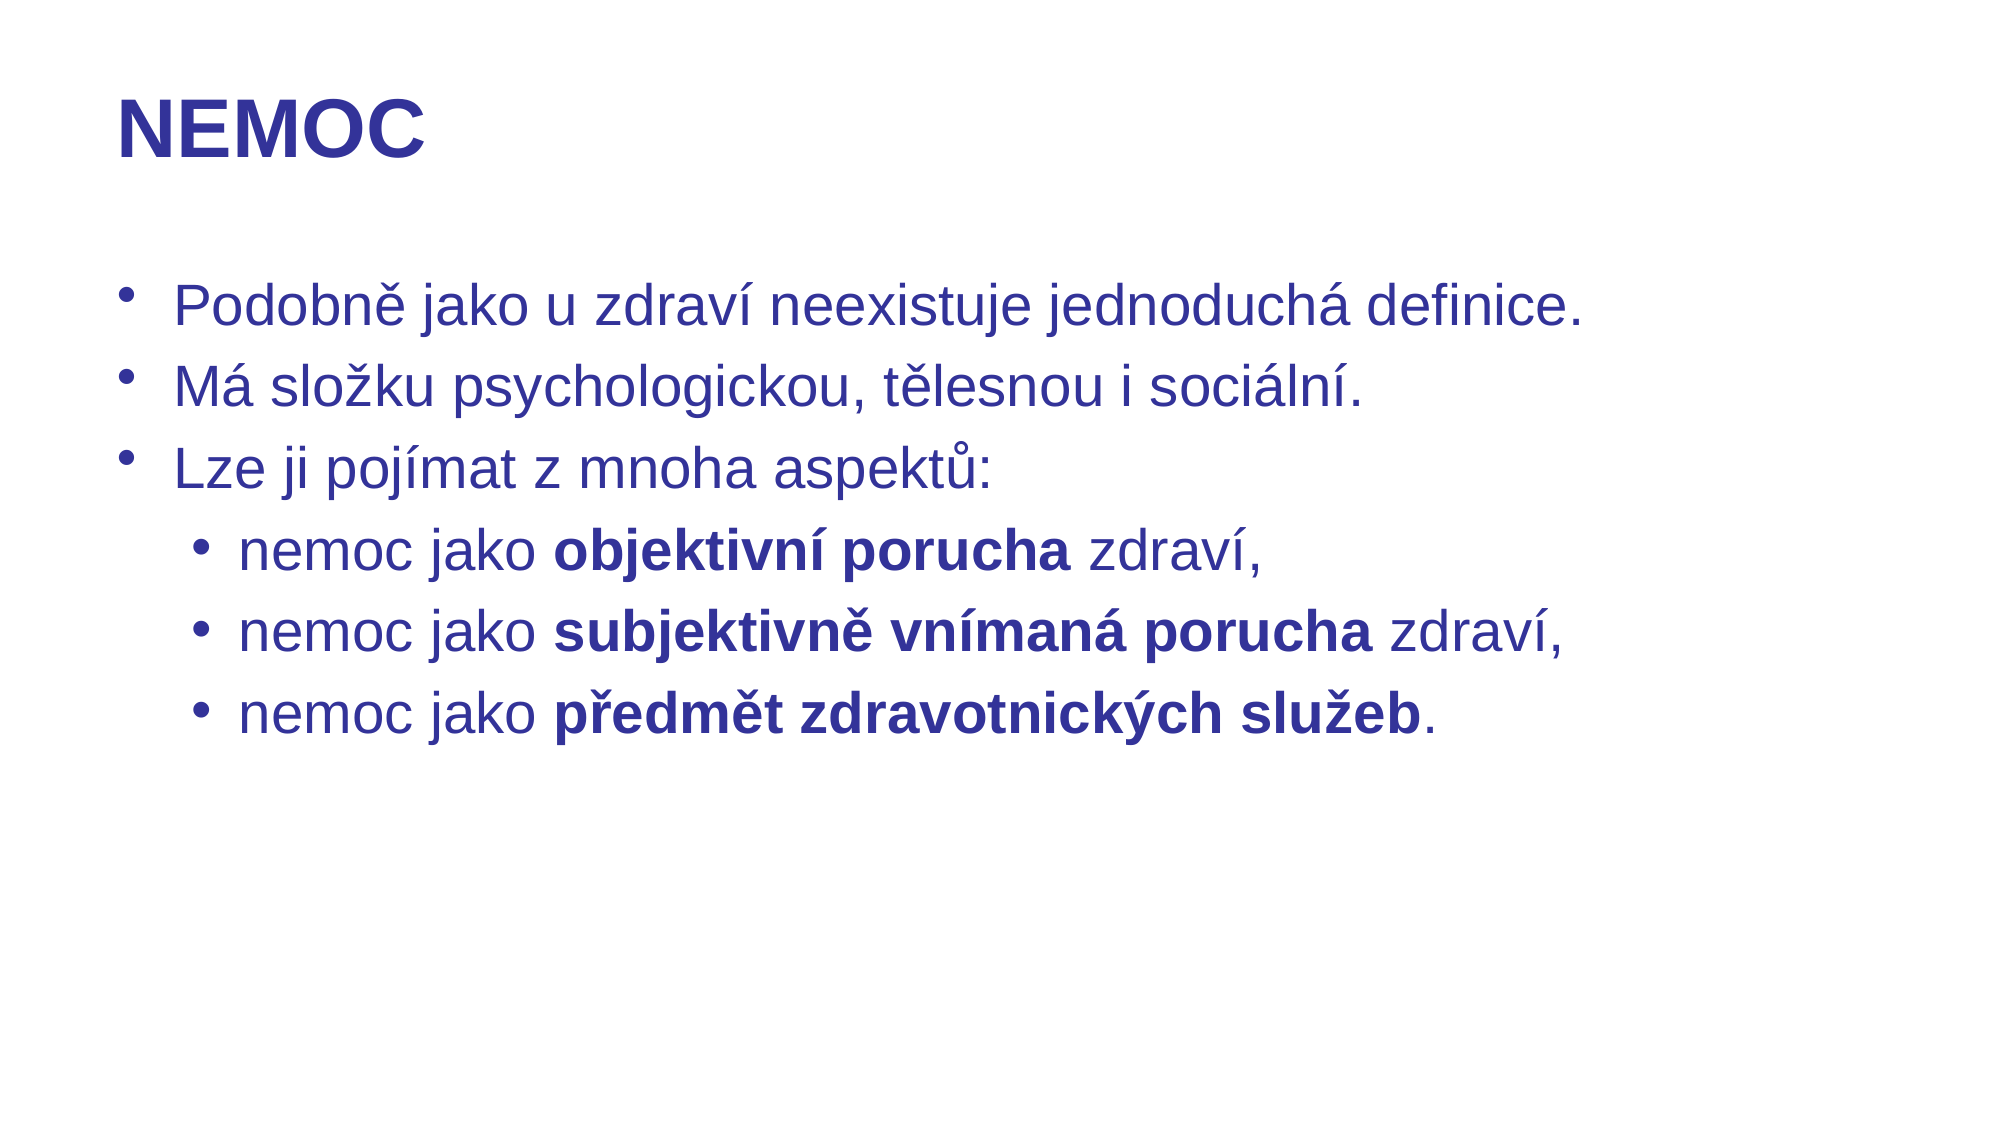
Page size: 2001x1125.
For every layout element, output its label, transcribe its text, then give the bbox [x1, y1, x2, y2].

list NEMOC Podobně jako u zdraví neexistuje jednoduchá definice. Má složku psychologickou, tělesnou i sociální. Lze ji pojímat z mnoha aspektů: nemoc jako objektivní porucha zdraví, nemoc jako subjektivně vnímaná porucha zdraví, nemoc jako předmět zdravotnických služeb. [101, 66, 1876, 1059]
